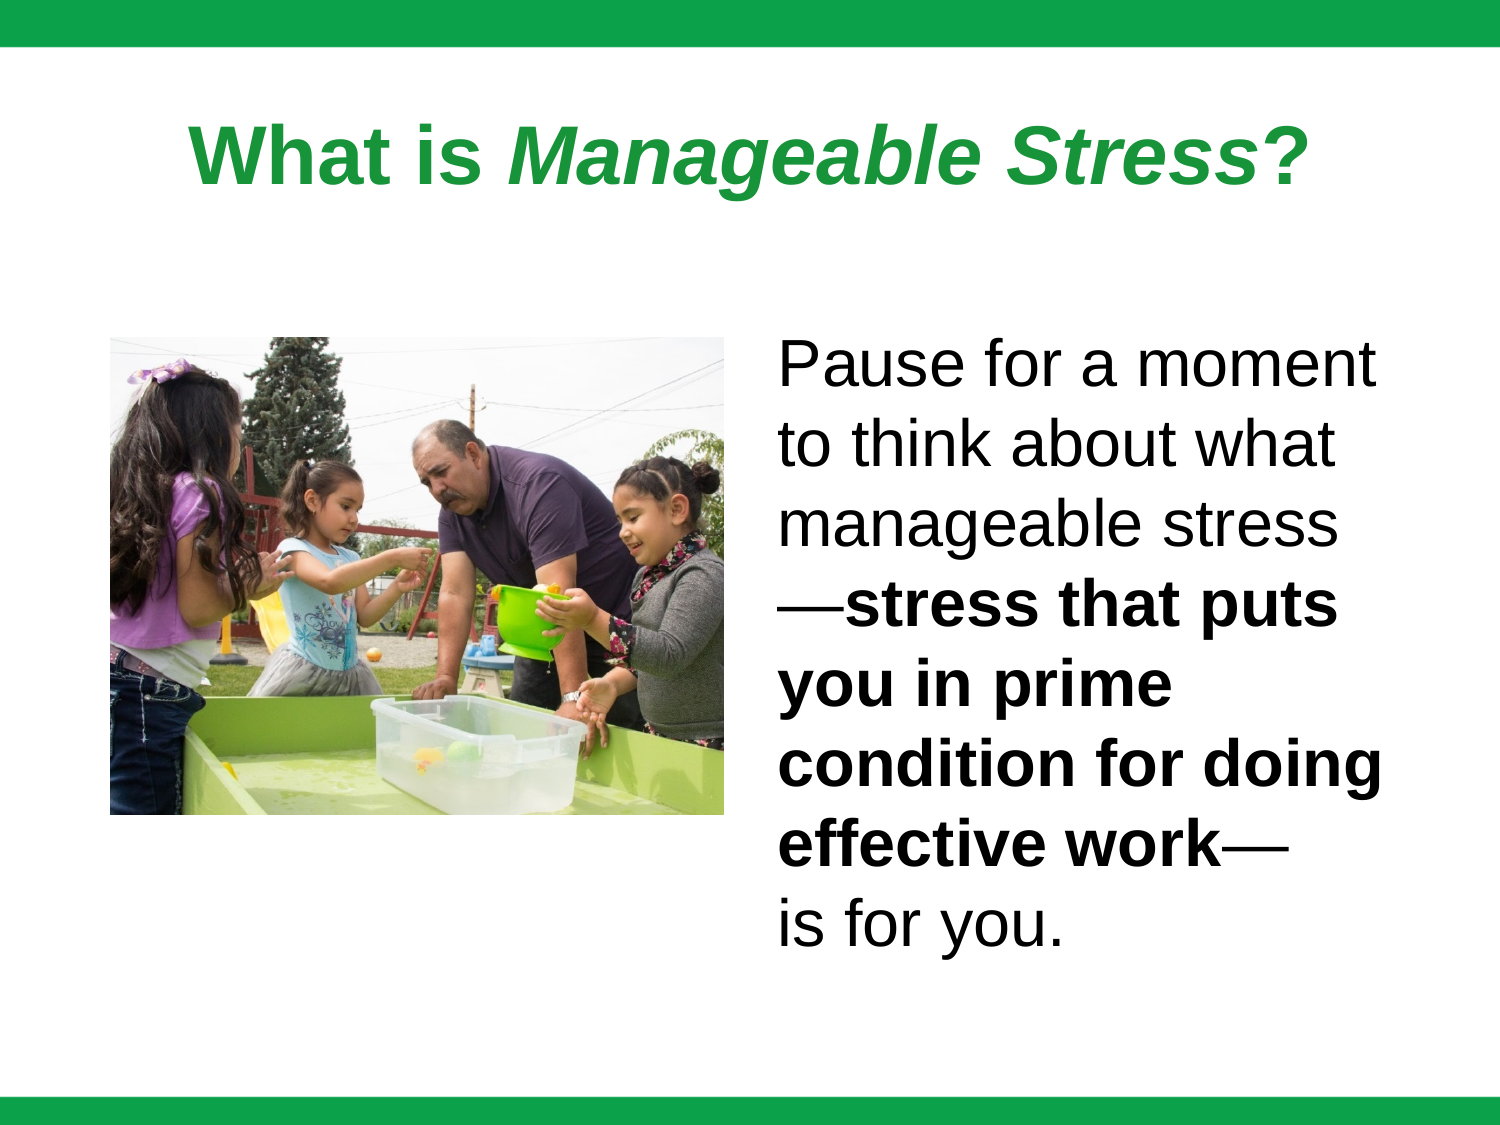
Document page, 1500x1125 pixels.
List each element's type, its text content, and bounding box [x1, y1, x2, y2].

title What is Manageable Stress? [0, 57, 1500, 245]
list Pause for a moment to think about what manageable stress—stress that puts you in prime condition for doing effective work— is for you. [762, 312, 1413, 1055]
picture [0, 0, 1500, 57]
picture [0, 245, 1500, 1125]
